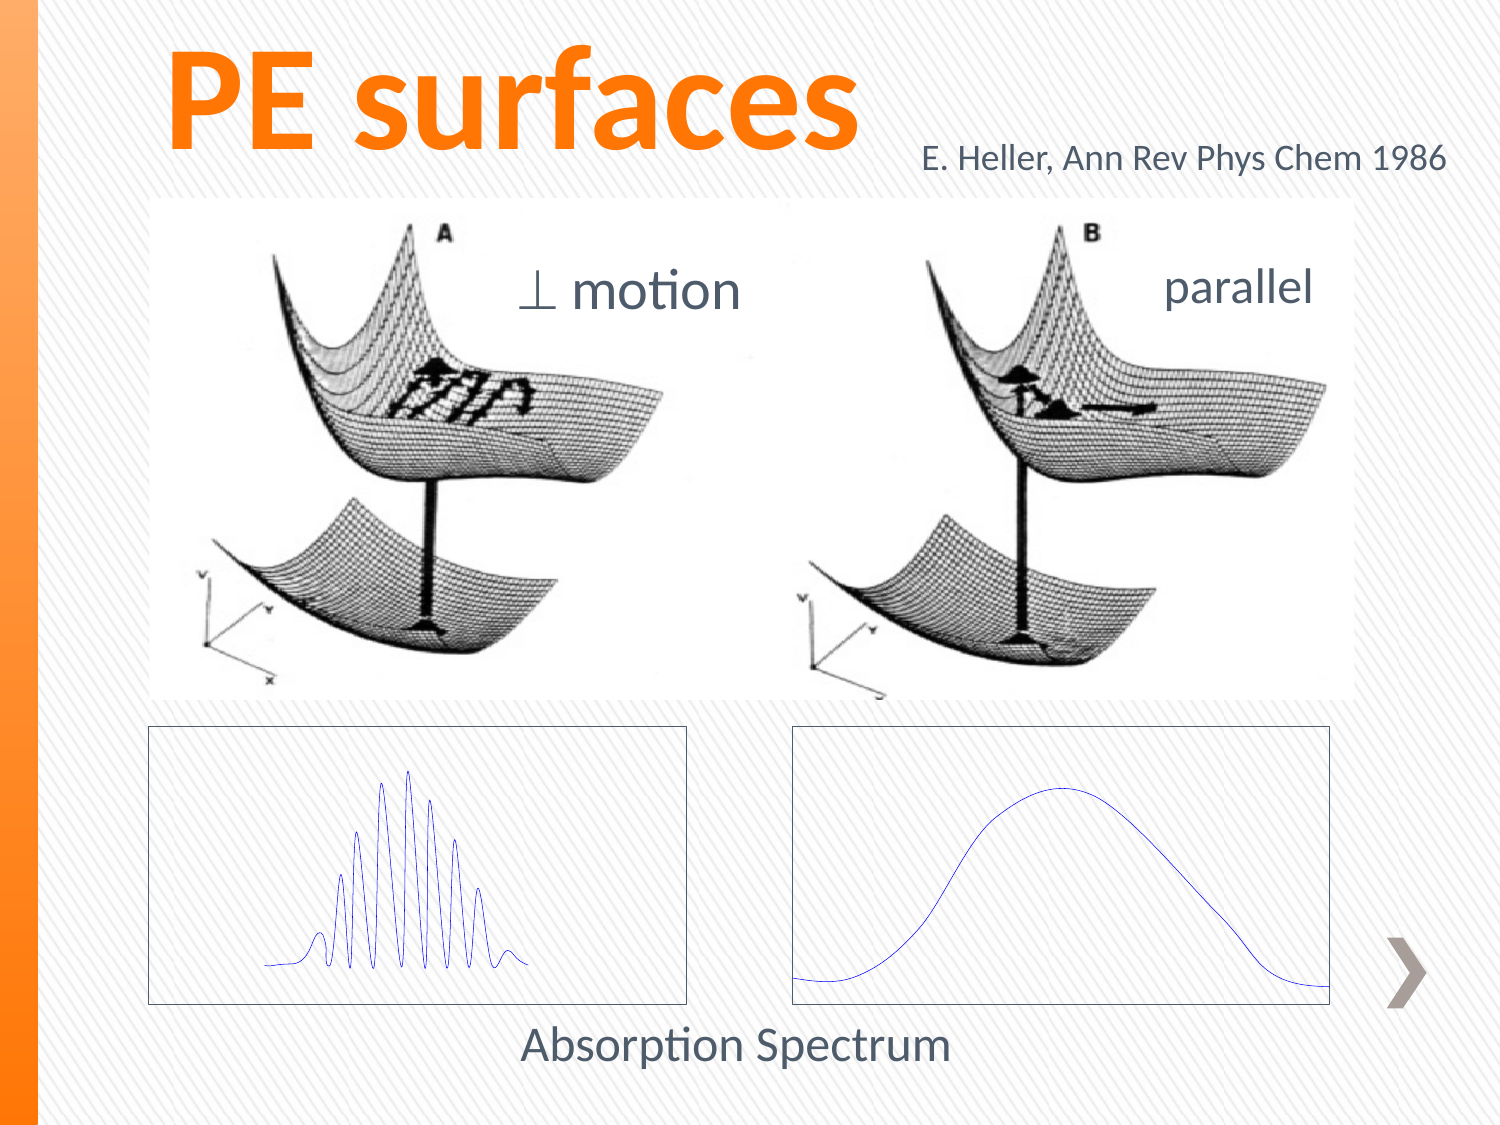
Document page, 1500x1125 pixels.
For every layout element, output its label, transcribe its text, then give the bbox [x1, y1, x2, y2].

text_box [148, 726, 1331, 1071]
table_cell 2 [0, 281, 37, 285]
title PE surfaces [149, 0, 1337, 188]
picture [149, 197, 1355, 700]
text_box E. Heller, Ann Rev Phys Chem 1986 [906, 125, 1463, 186]
